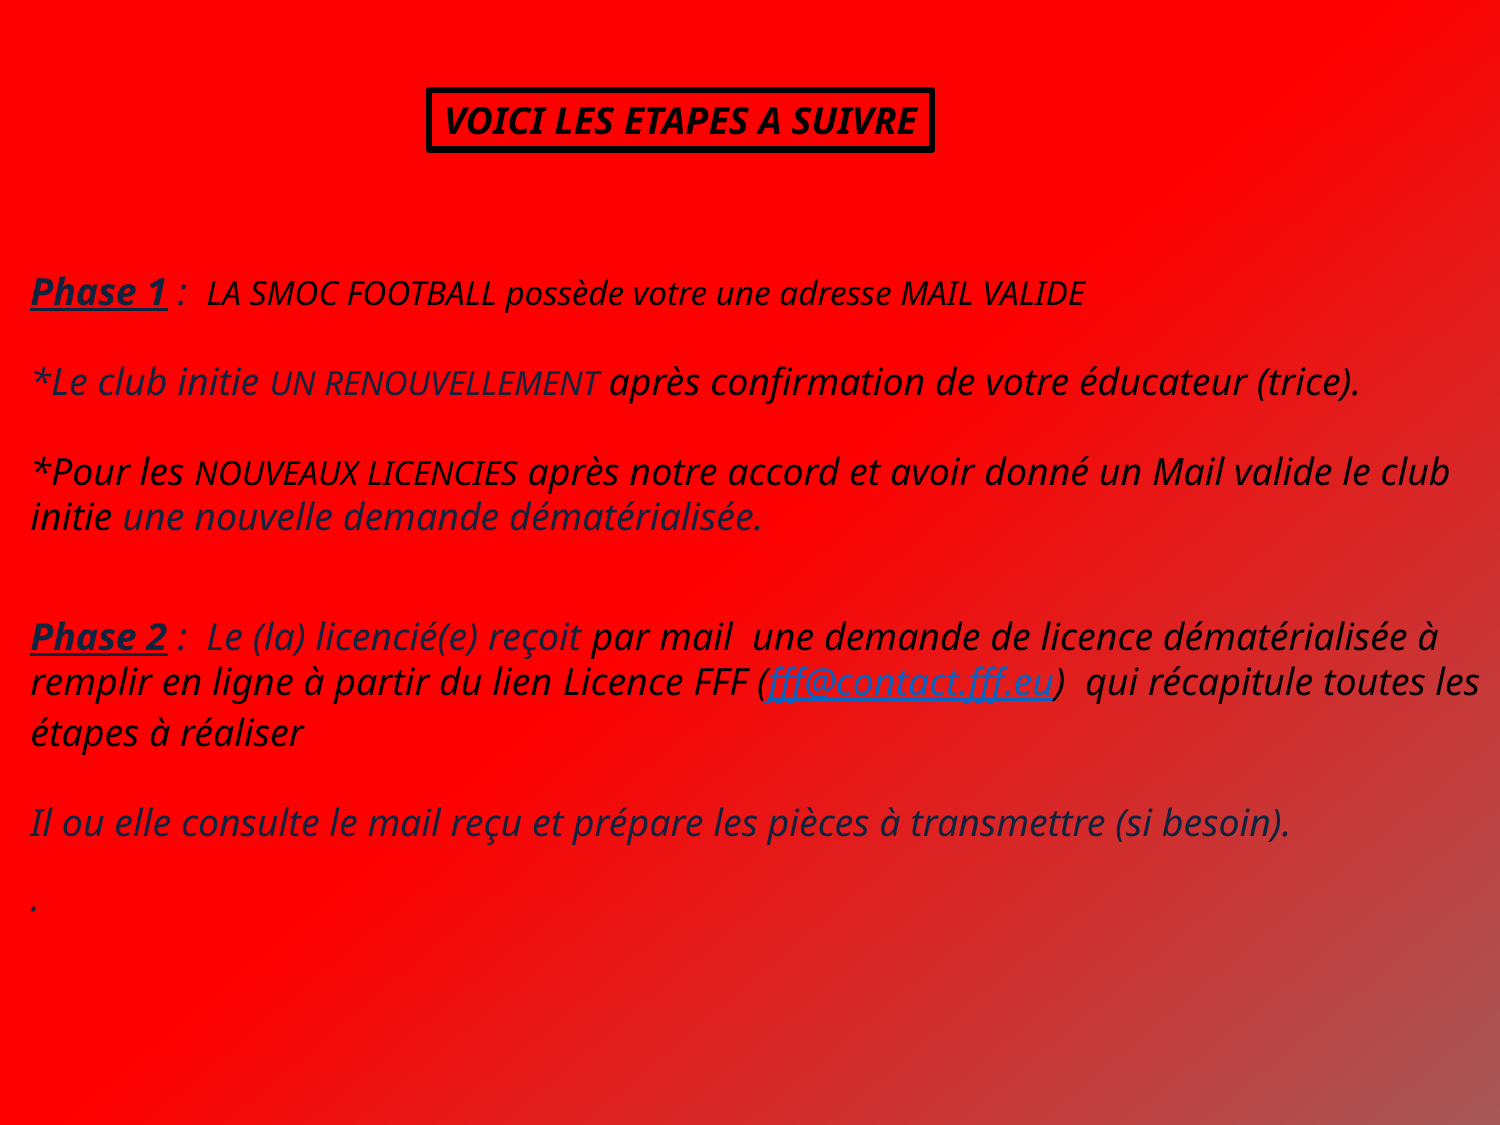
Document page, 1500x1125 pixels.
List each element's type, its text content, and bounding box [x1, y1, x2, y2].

text_box VOICI LES ETAPES A SUIVRE [428, 89, 933, 150]
text_box Phase 1 : LA SMOC FOOTBALL possède votre une adresse MAIL VALIDE *Le club initie UN RENOUVELLEMENT après confirmation de votre éducateur (trice). *Pour les NOUVEAUX LICENCIES après notre accord et avoir donné un Mail valide le club initie une nouvelle demande dématérialisée. Phase 2 : Le (la) licencié(e) reçoit par mail une demande de licence dématérialisée à remplir en ligne à partir du lien Licence FFF (fff@contact.fff.eu) qui récapitule toutes les étapes à réaliser Il ou elle consulte le mail reçu et prépare les pièces à transmettre (si besoin). . [15, 260, 1500, 972]
